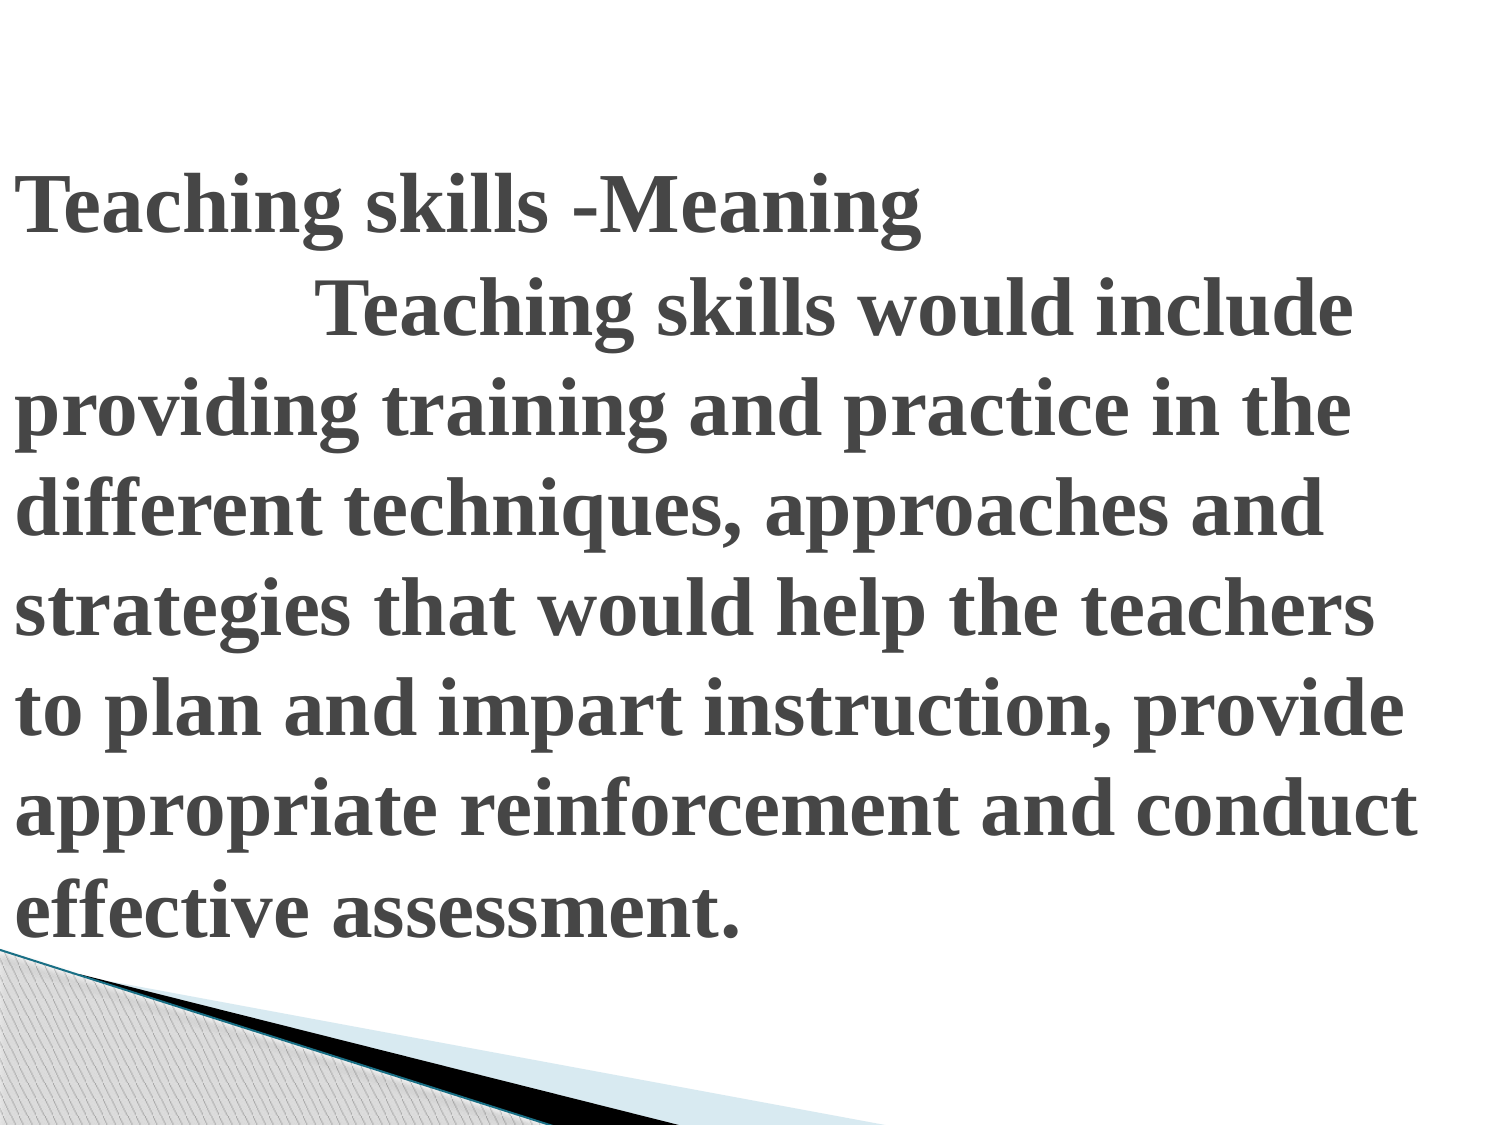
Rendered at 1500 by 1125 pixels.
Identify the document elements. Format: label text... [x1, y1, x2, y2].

title Teaching skills -Meaning Teaching skills would include providing training and practice in the different techniques, approaches and strategies that would help the teachers to plan and impart instruction, provide appropriate reinforcement and conduct effective assessment. [0, 0, 1477, 1102]
